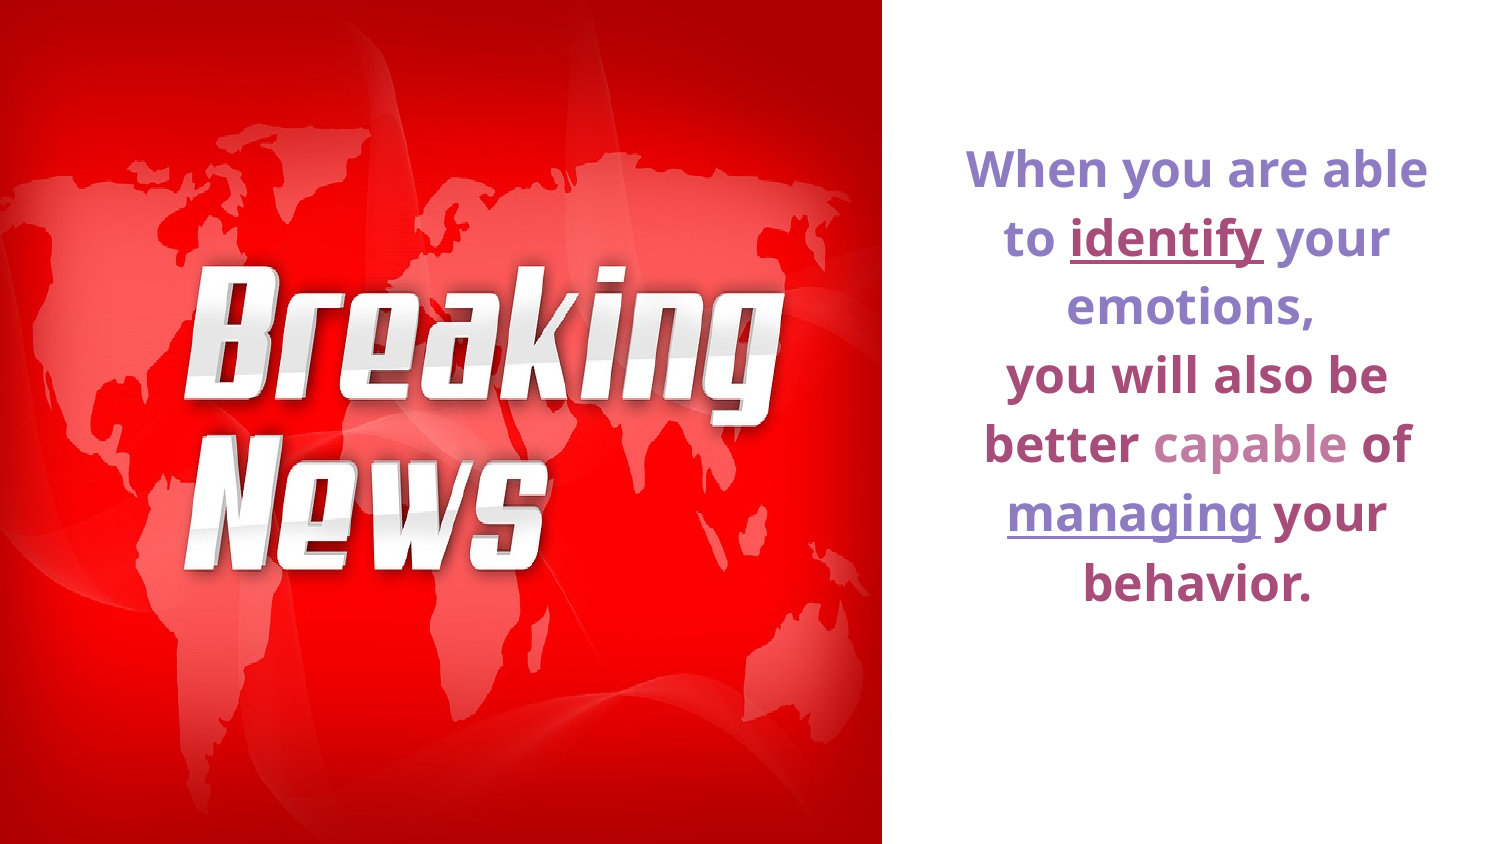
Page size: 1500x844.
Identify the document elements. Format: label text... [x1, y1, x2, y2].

text_box When you are able to identify your emotions, you will also be better capable of managing your behavior. [950, 113, 1445, 655]
picture [0, 0, 883, 844]
